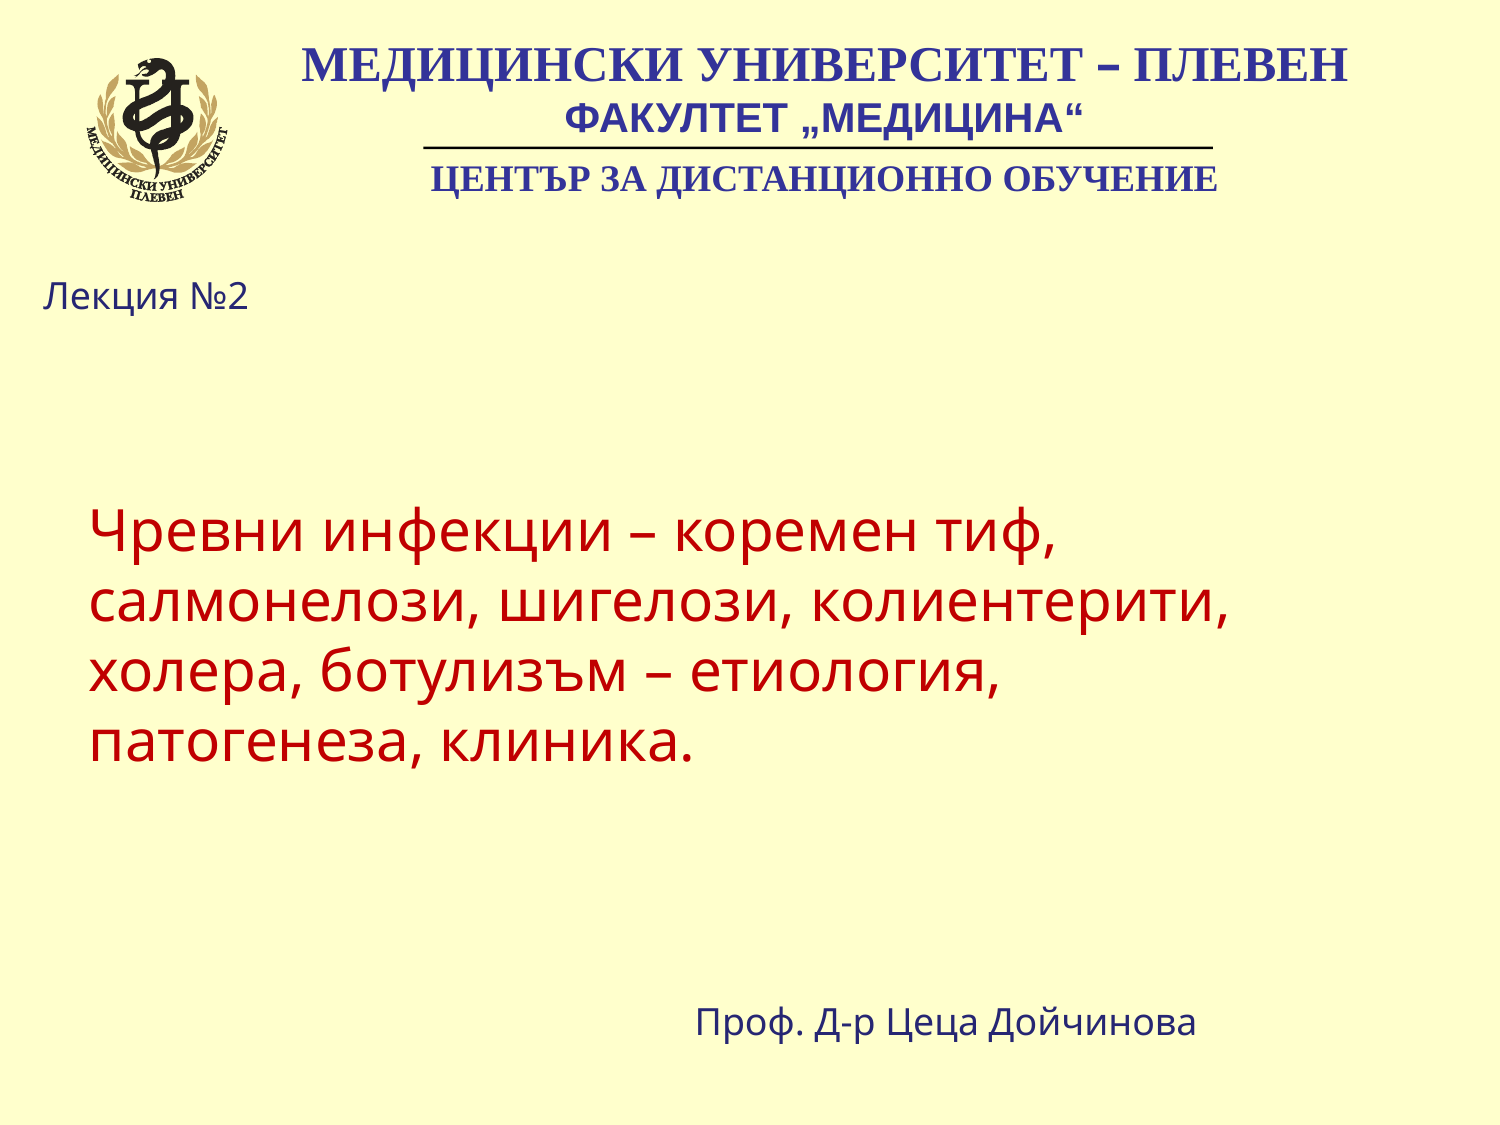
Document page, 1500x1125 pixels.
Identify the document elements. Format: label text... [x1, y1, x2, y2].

text_box Проф. Д-р Цеца Дойчинова [694, 990, 1467, 1051]
text_box МЕДИЦИНСКИ УНИВЕРСИТЕТ – ПЛЕВЕН ФАКУЛТЕТ „МЕДИЦИНА“ ЦЕНТЪР ЗА ДИСТАНЦИОННО ОБУЧЕНИЕ [0, 23, 1500, 256]
text_box Лекция №2 [43, 265, 367, 325]
text_box Чревни инфекции – коремен тиф, салмонелози, шигелози, колиентерити, холера, ботулизъм – етиология, патогенеза, клиника. [74, 485, 1341, 781]
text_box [86, 57, 228, 203]
